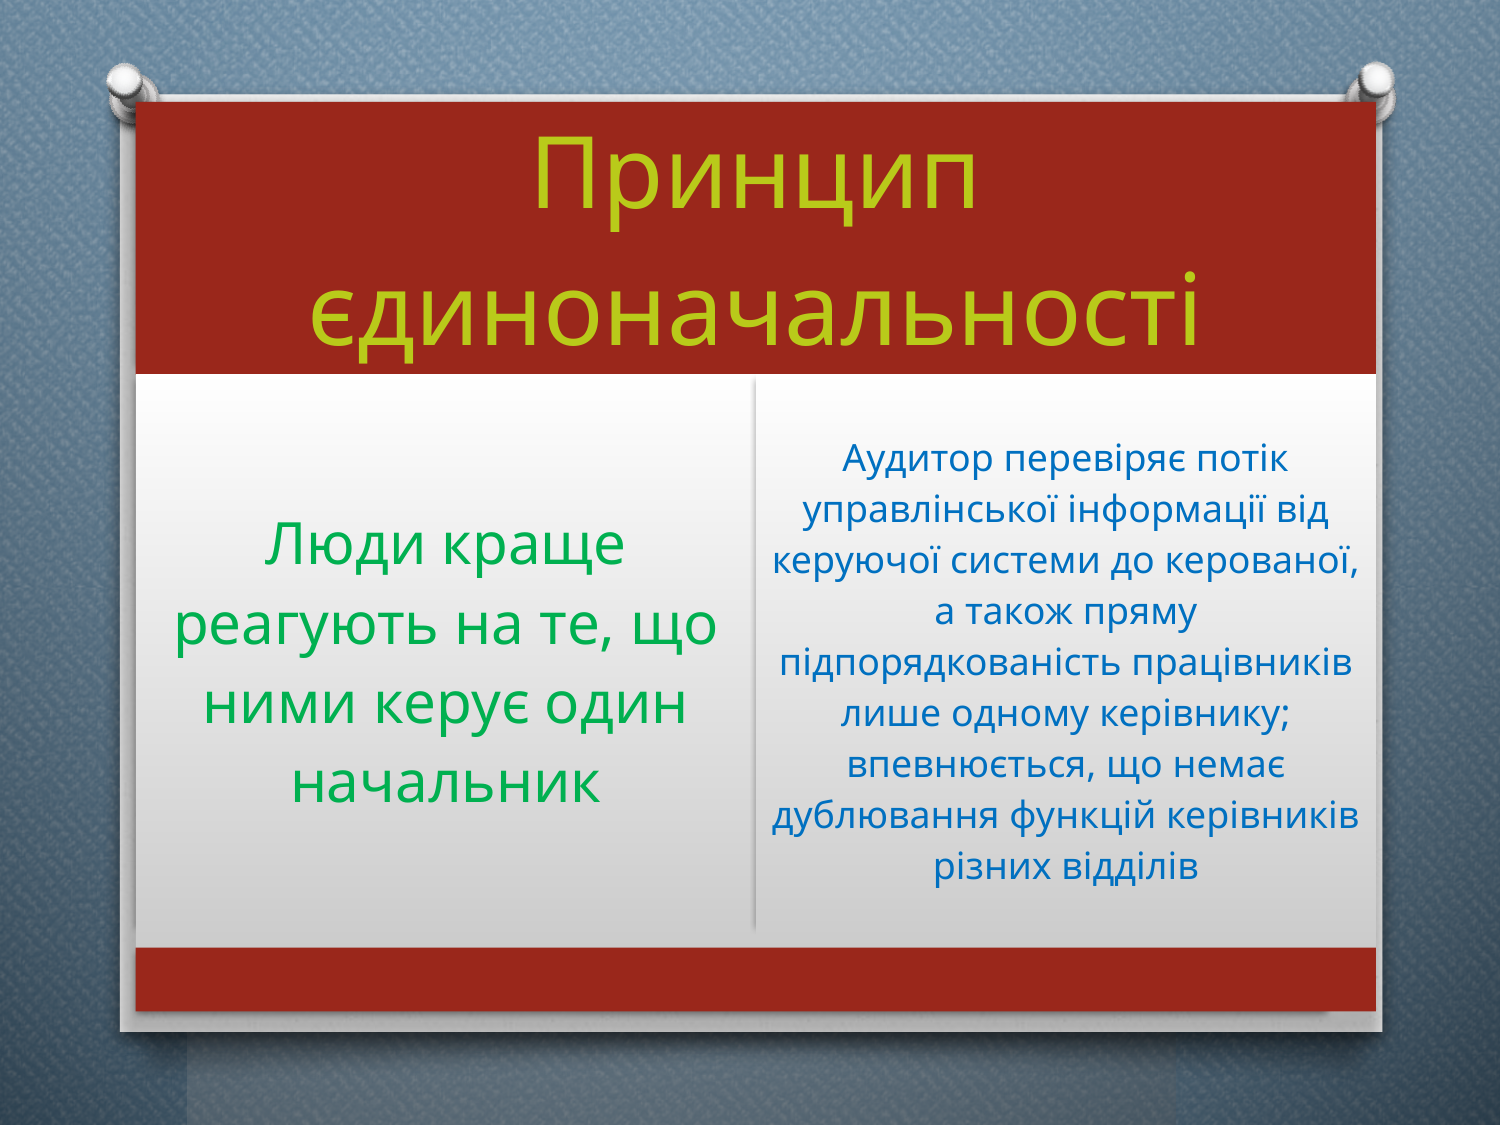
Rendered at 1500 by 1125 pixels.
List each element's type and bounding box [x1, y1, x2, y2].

picture [75, 29, 198, 142]
picture [1317, 35, 1439, 146]
list [135, 101, 1377, 1012]
